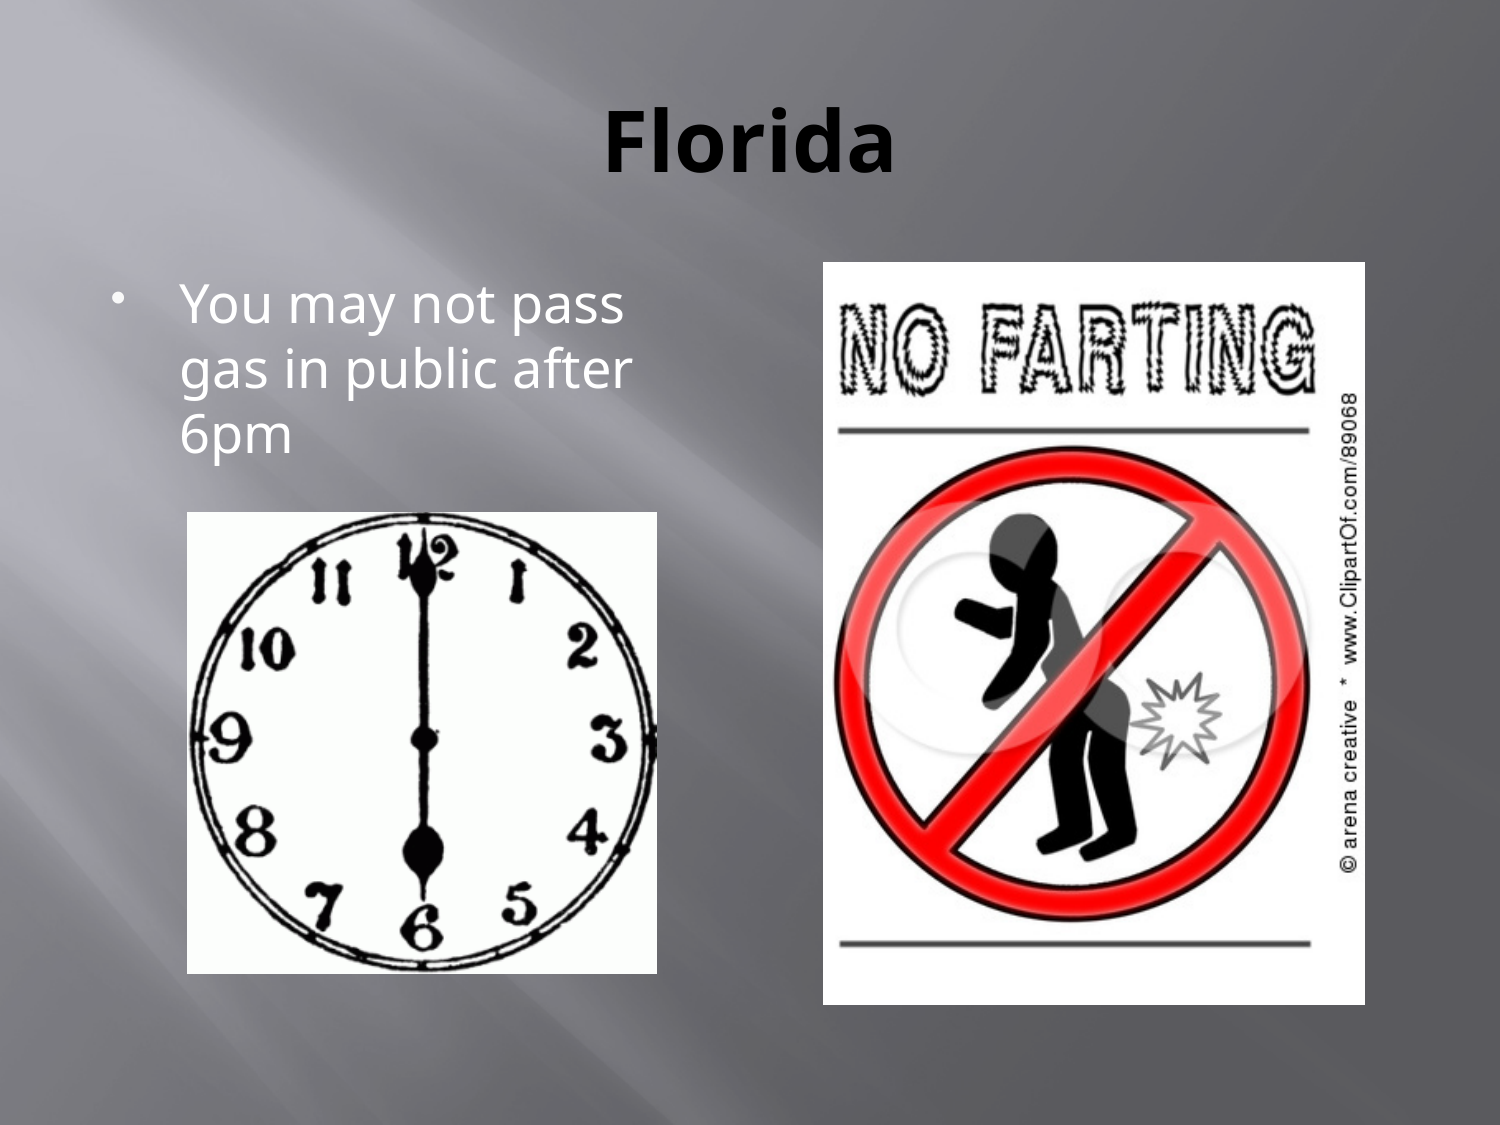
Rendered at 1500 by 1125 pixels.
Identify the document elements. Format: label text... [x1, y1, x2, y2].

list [822, 262, 1365, 1006]
title Florida [75, 45, 1425, 233]
list You may not pass gas in public after 6pm [75, 262, 738, 1005]
picture [187, 512, 657, 974]
